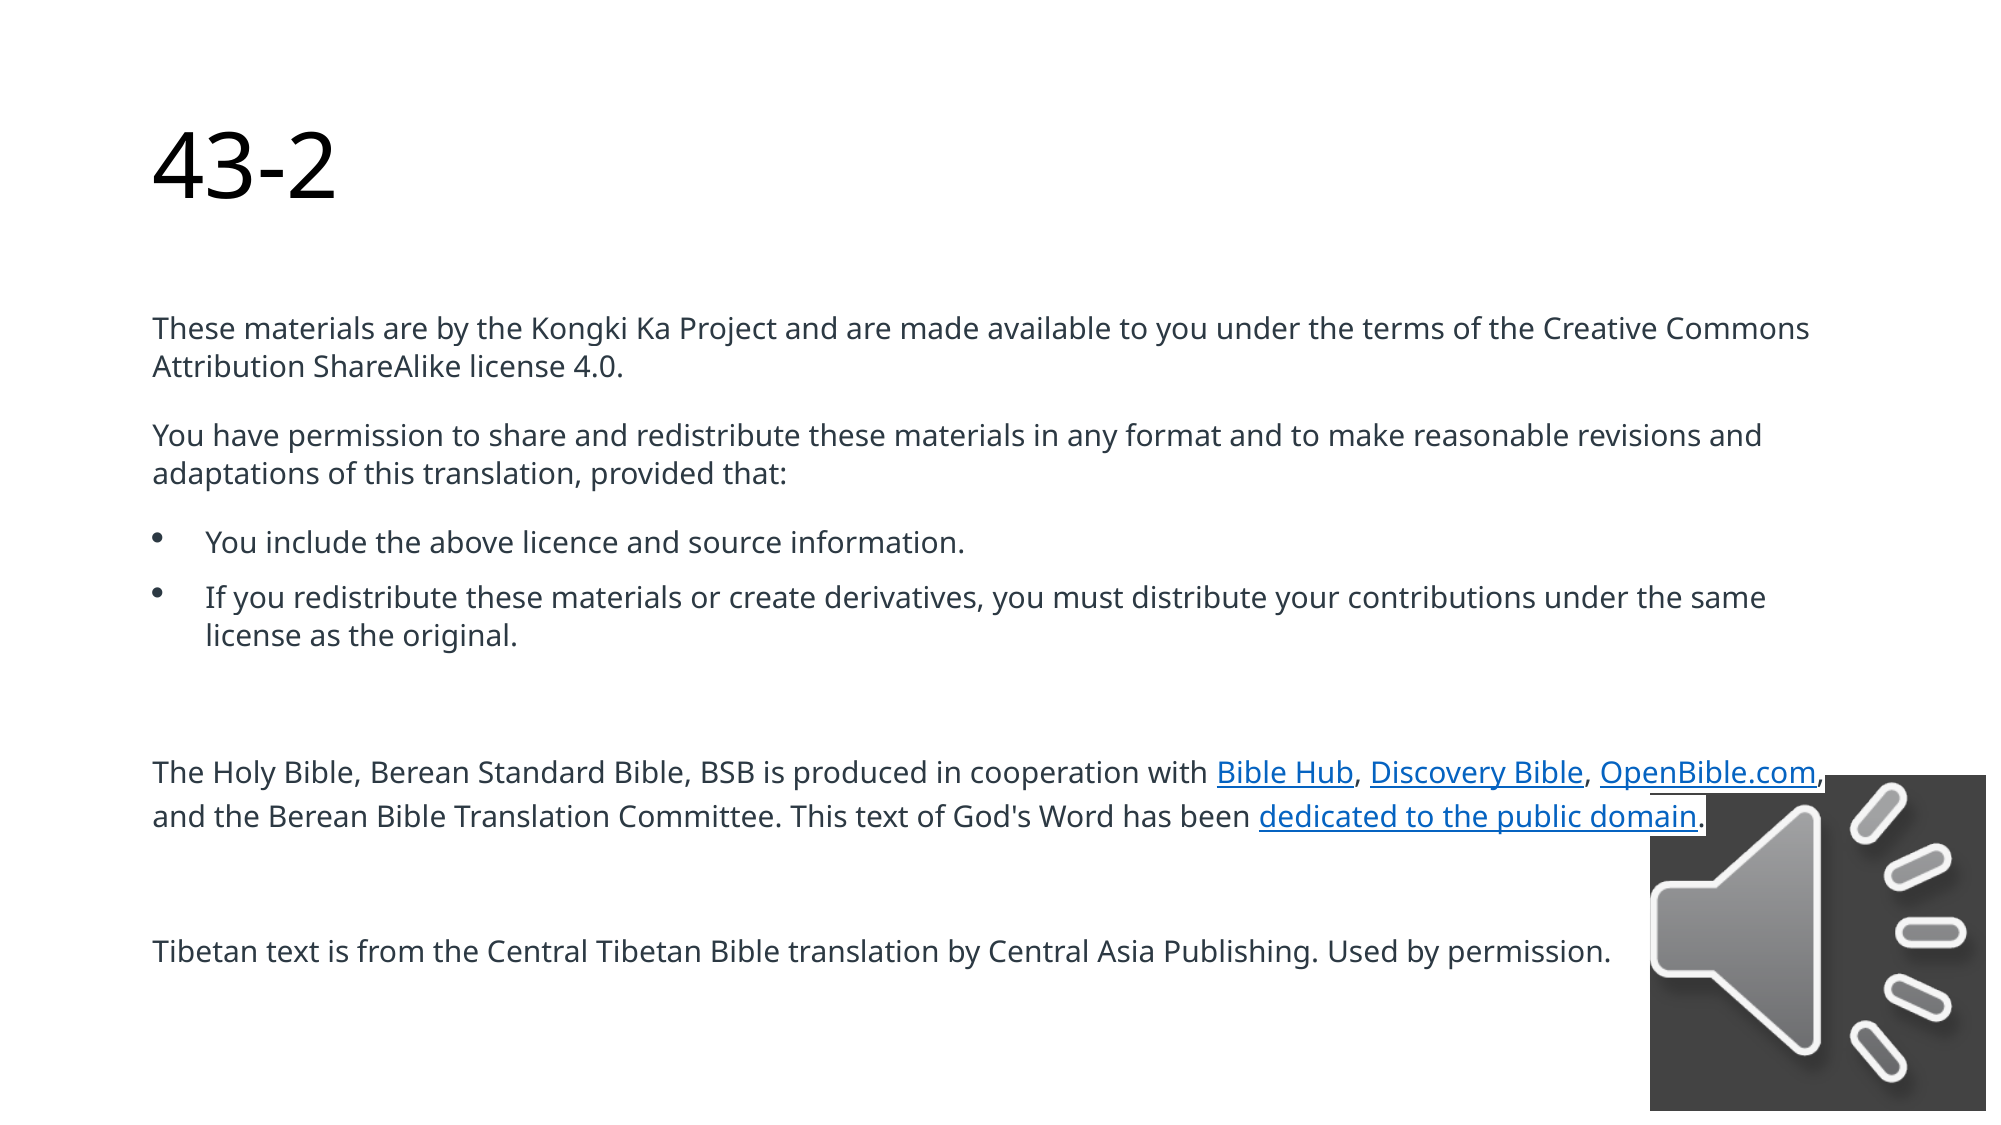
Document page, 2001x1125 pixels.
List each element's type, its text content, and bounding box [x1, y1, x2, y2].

list These materials are by the Kongki Ka Project and are made available to you under the terms of the Creative Commons Attribution ShareAlike license 4.0. You have permission to share and redistribute these materials in any format and to make reasonable revisions and adaptations of this translation, provided that: You include the above licence and source information. If you redistribute these materials or create derivatives, you must distribute your contributions under the same license as the original. The Holy Bible, Berean Standard Bible, BSB is produced in cooperation with Bible Hub, Discovery Bible, OpenBible.com, and the Berean Bible Translation Committee. This text of God's Word has been dedicated to the public domain. Tibetan text is from the Central Tibetan Bible translation by Central Asia Publishing. Used by permission. [137, 299, 1863, 1014]
title 43-2 [137, 59, 1863, 278]
picture [1648, 773, 1987, 1112]
